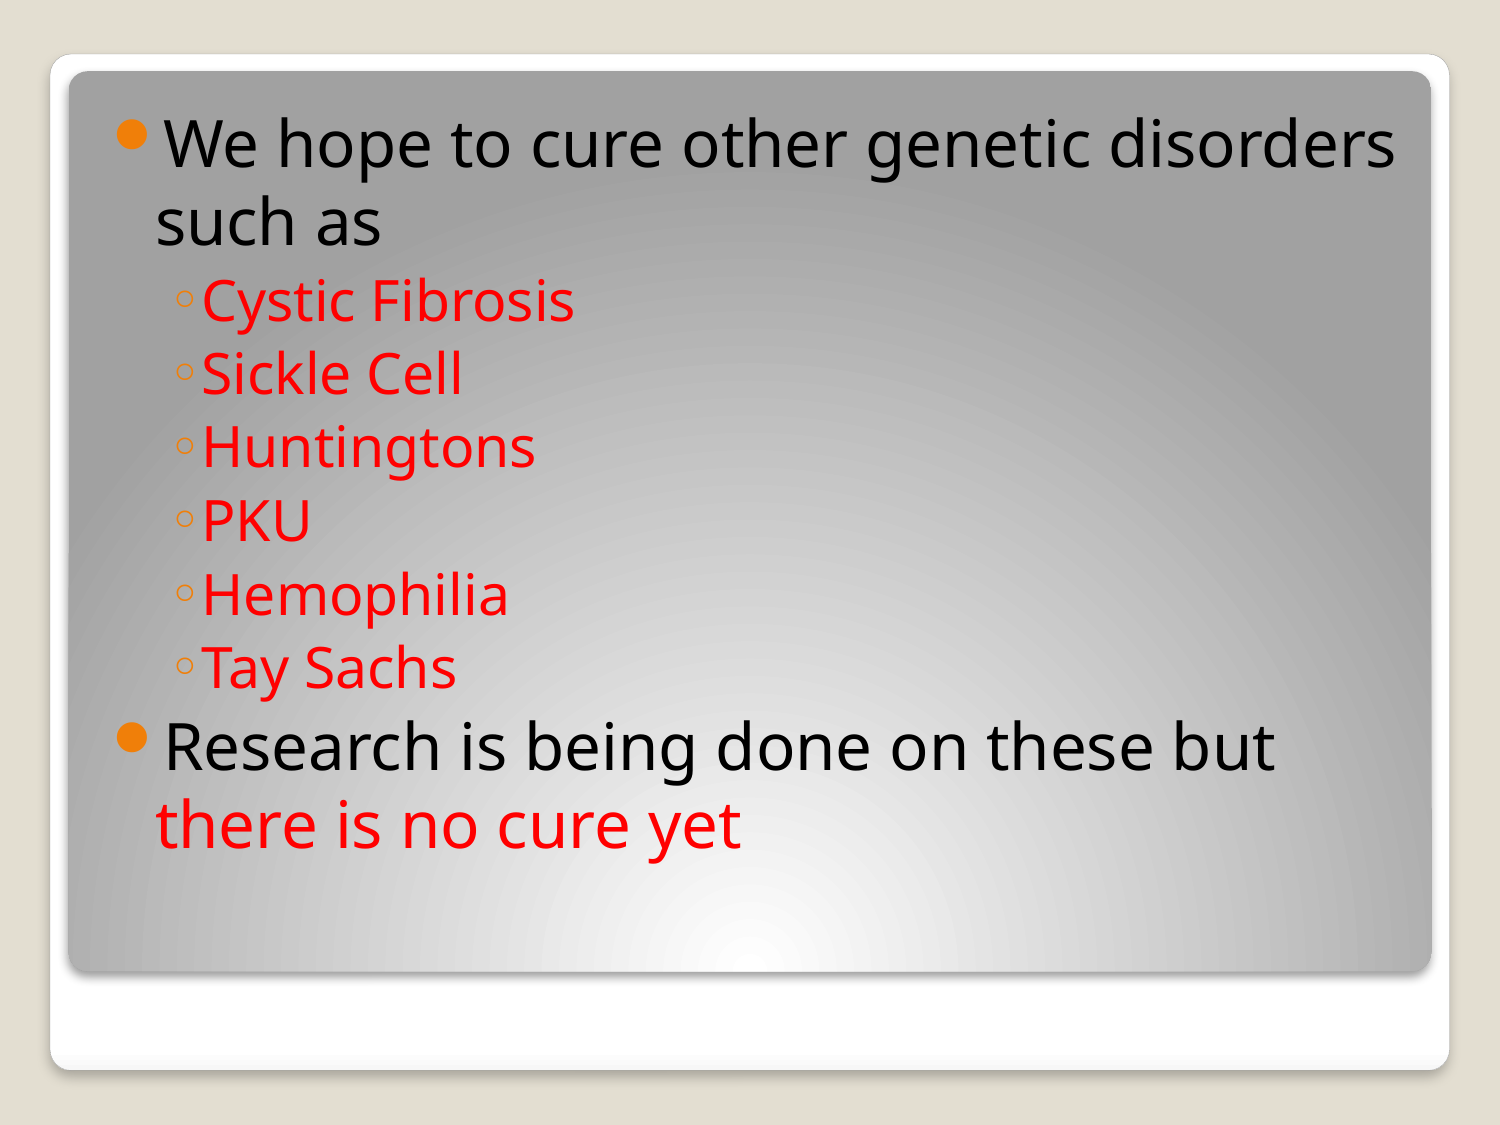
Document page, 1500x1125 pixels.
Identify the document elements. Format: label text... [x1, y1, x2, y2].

list We hope to cure other genetic disorders such as Cystic Fibrosis Sickle Cell Huntingtons PKU Hemophilia Tay Sachs Research is being done on these but there is no cure yet [82, 86, 1425, 875]
